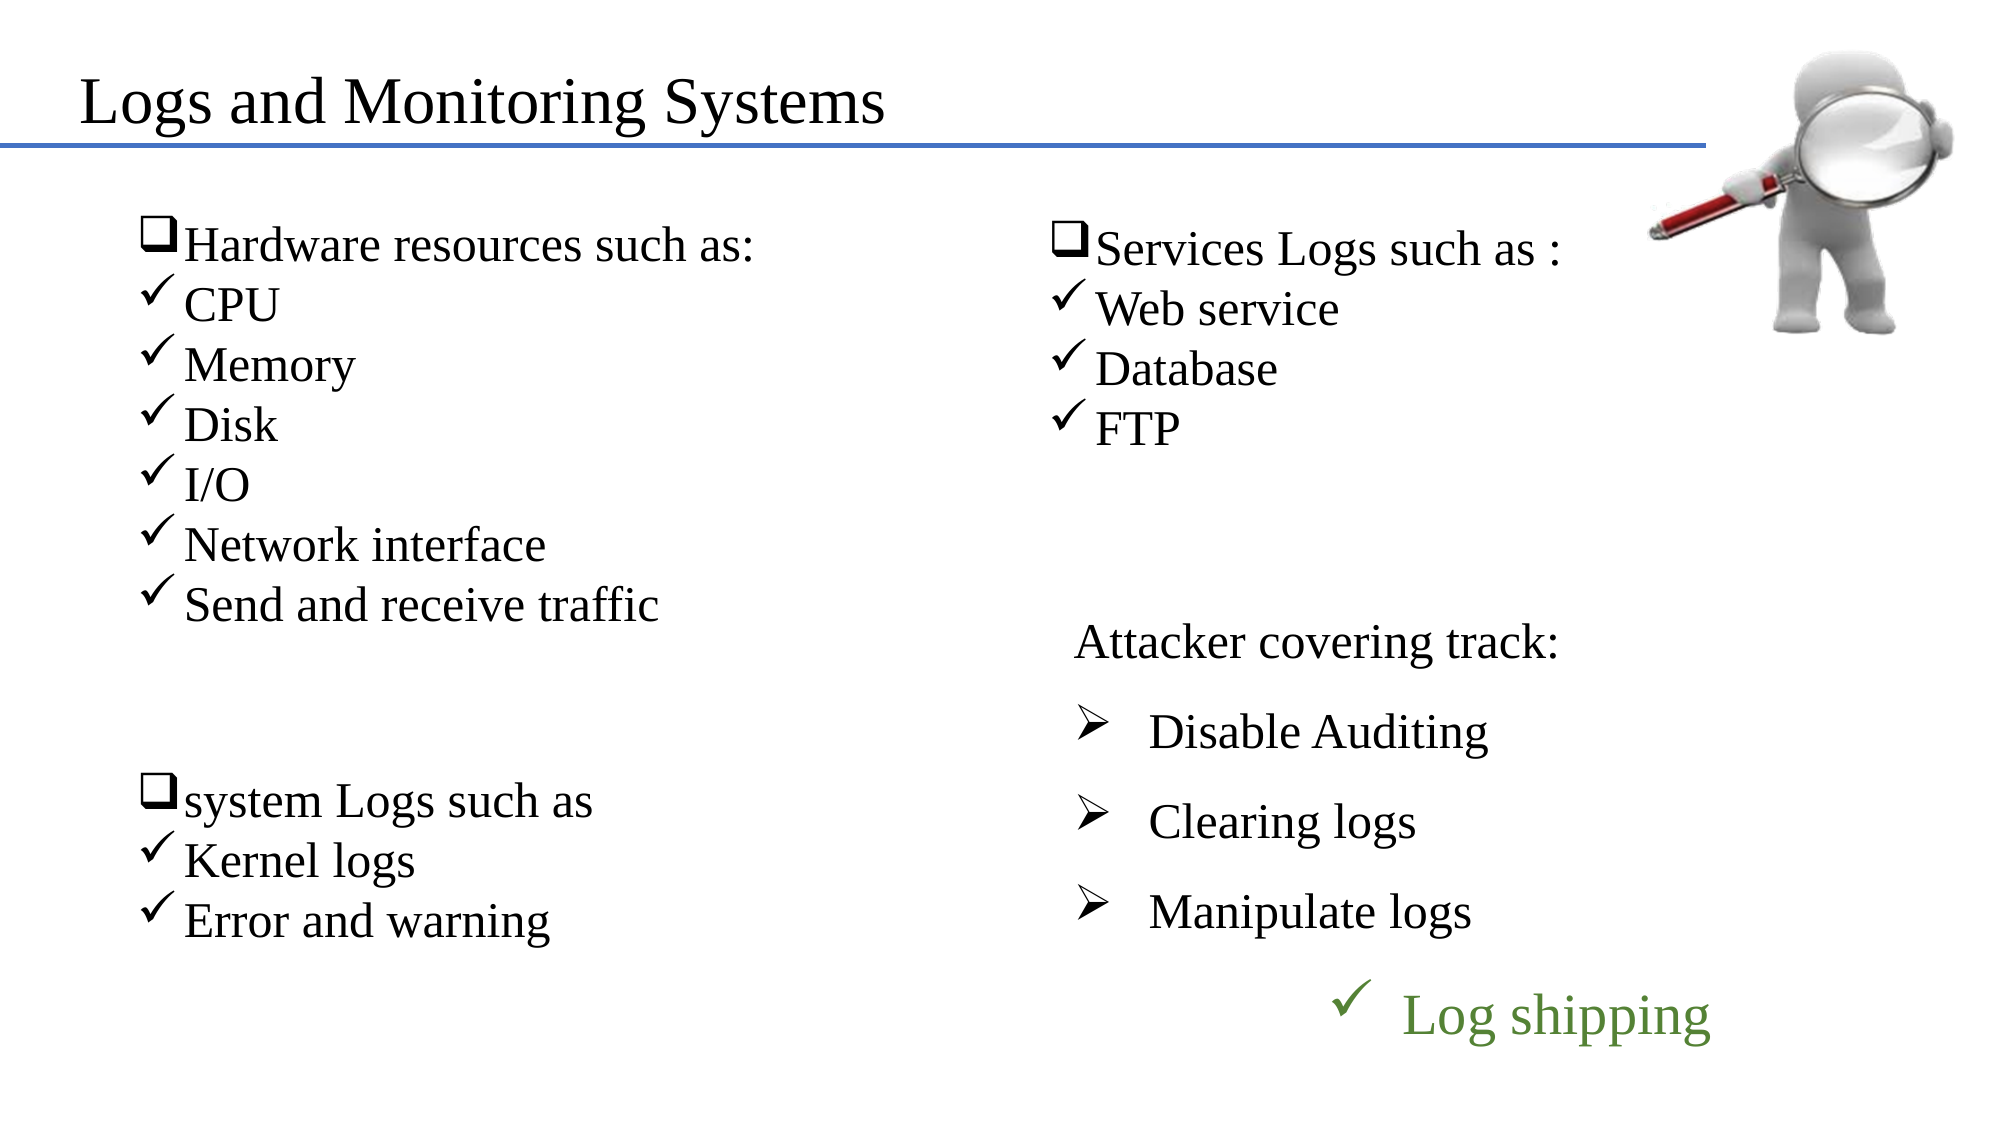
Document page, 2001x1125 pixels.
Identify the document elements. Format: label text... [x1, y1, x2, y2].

text_box Logs and Monitoring Systems [64, 49, 1565, 145]
text_box Attacker covering track: Disable Auditing Clearing logs Manipulate logs [1058, 570, 1919, 946]
text_box system Logs such as Kernel logs Error and warning [122, 760, 906, 955]
text_box Services Logs such as : Web service Database FTP [1033, 208, 1817, 464]
text_box Hardware resources such as: CPU Memory Disk I/O Network interface Send and receive traffic [122, 203, 873, 639]
picture [1618, 3, 2000, 354]
text_box Log shipping [1312, 968, 1740, 1054]
